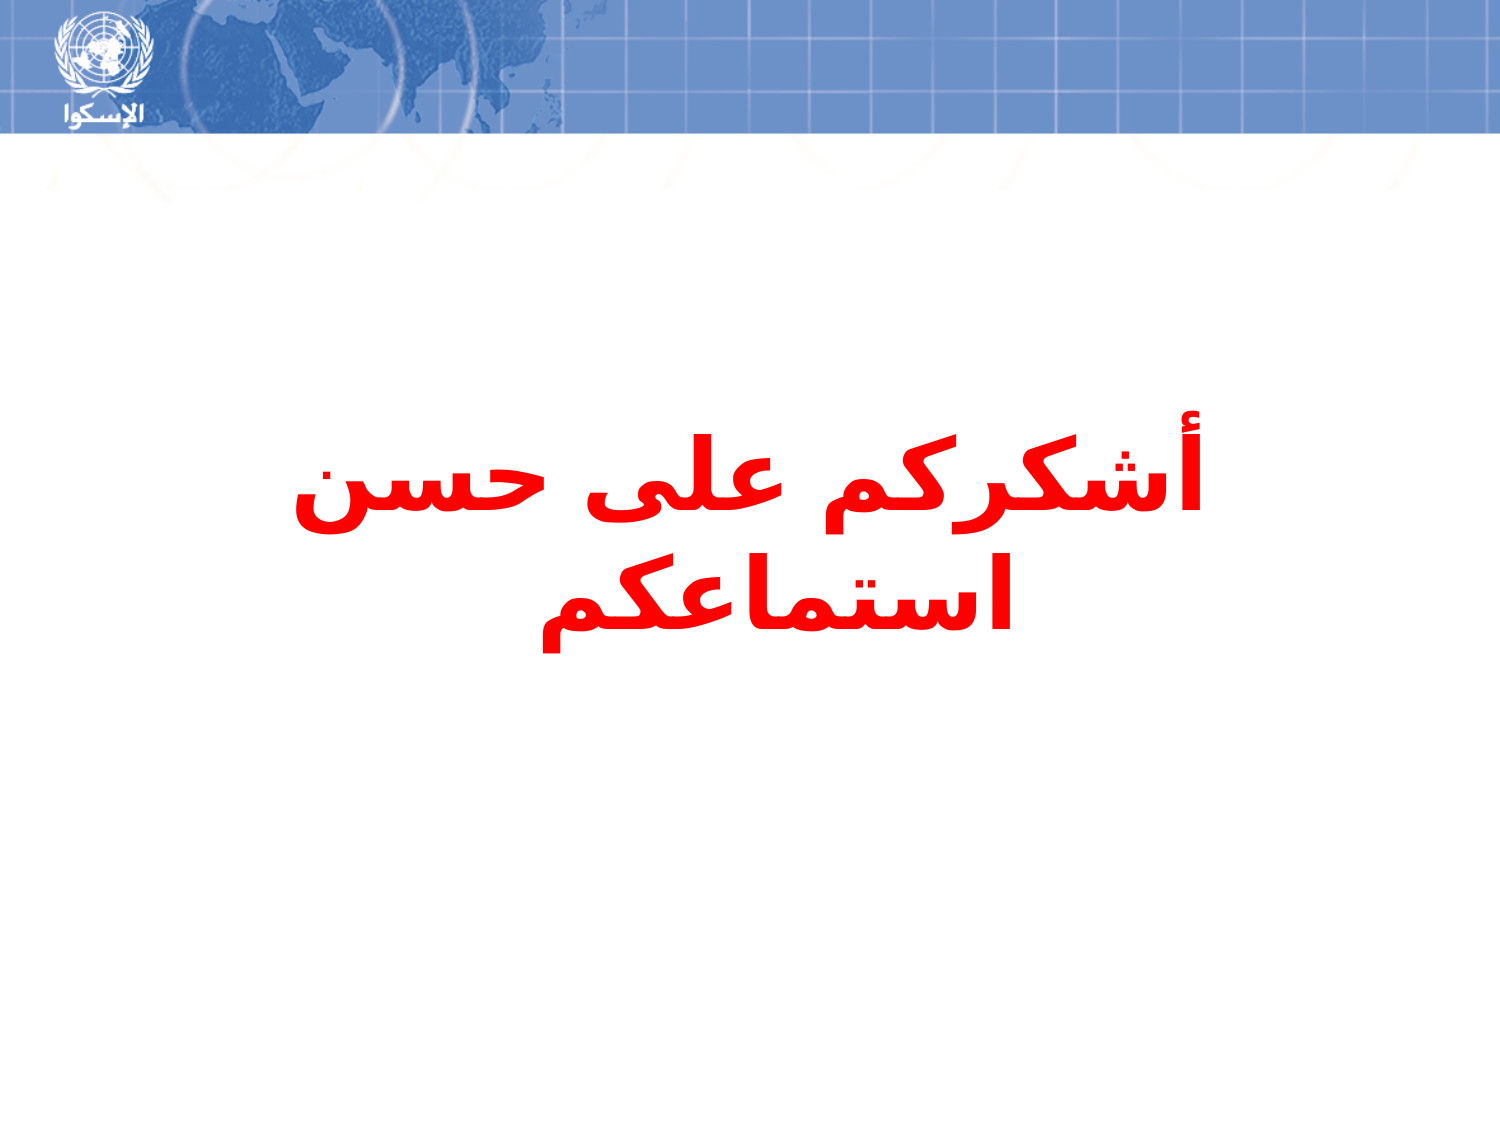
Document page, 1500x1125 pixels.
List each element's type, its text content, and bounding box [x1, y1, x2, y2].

picture [0, 0, 1500, 1125]
list أشكركم على حسن استماعكم [75, 262, 1425, 1005]
